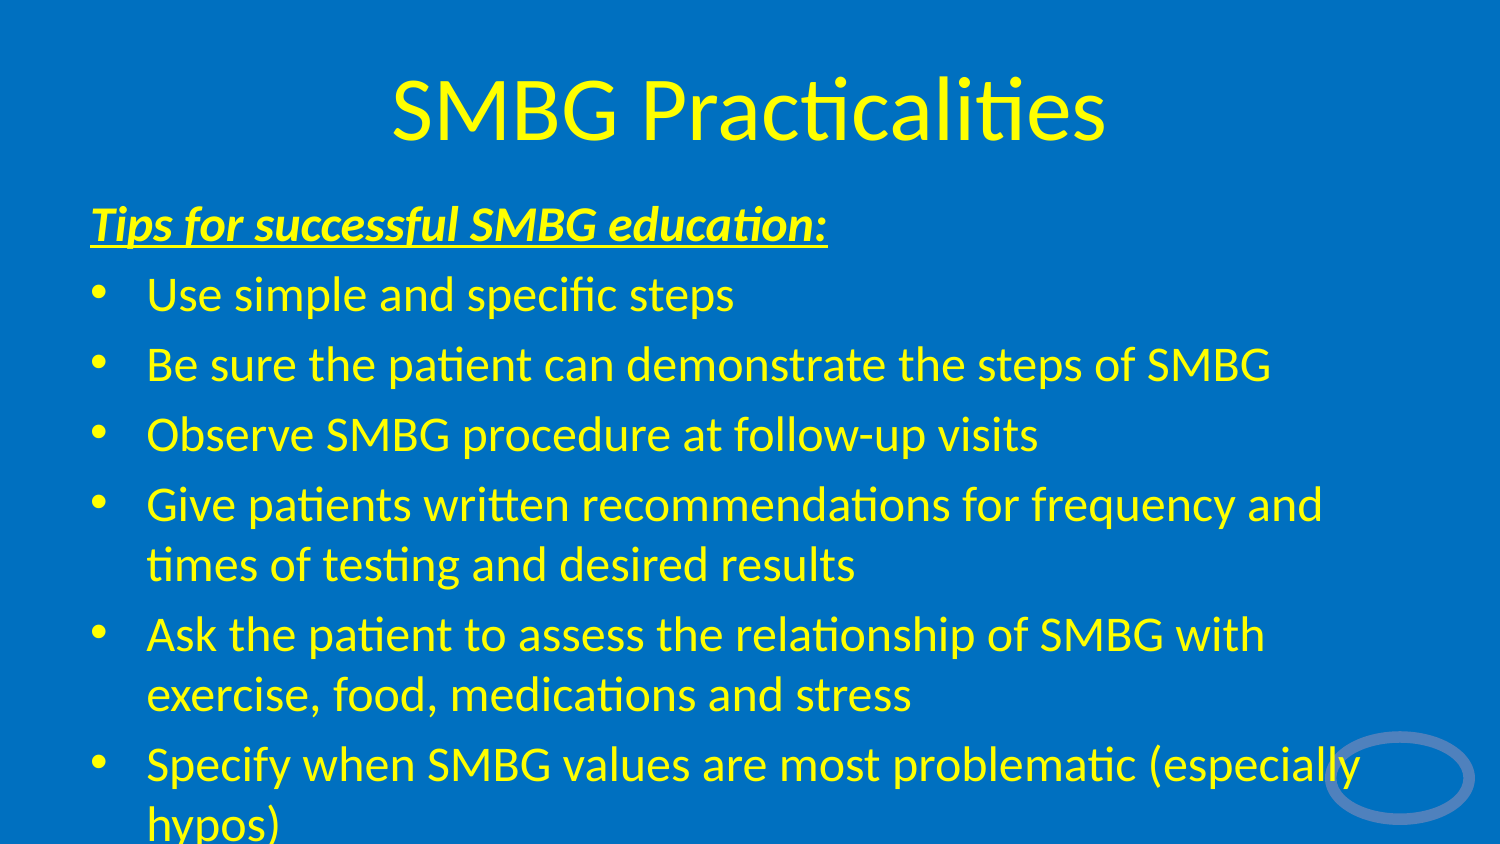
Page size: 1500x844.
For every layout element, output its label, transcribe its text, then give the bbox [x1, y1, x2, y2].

title SMBG Practicalities [75, 33, 1425, 175]
list Tips for successful SMBG education: Use simple and specific steps Be sure the patient can demonstrate the steps of SMBG Observe SMBG procedure at follow-up visits Give patients written recommendations for frequency and times of testing and desired results Ask the patient to assess the relationship of SMBG with exercise, food, medications and stress Specify when SMBG values are most problematic (especially hypos) Acknowledge the patient for goals achieved with SMBG [75, 183, 1425, 741]
text_box [1322, 731, 1478, 828]
